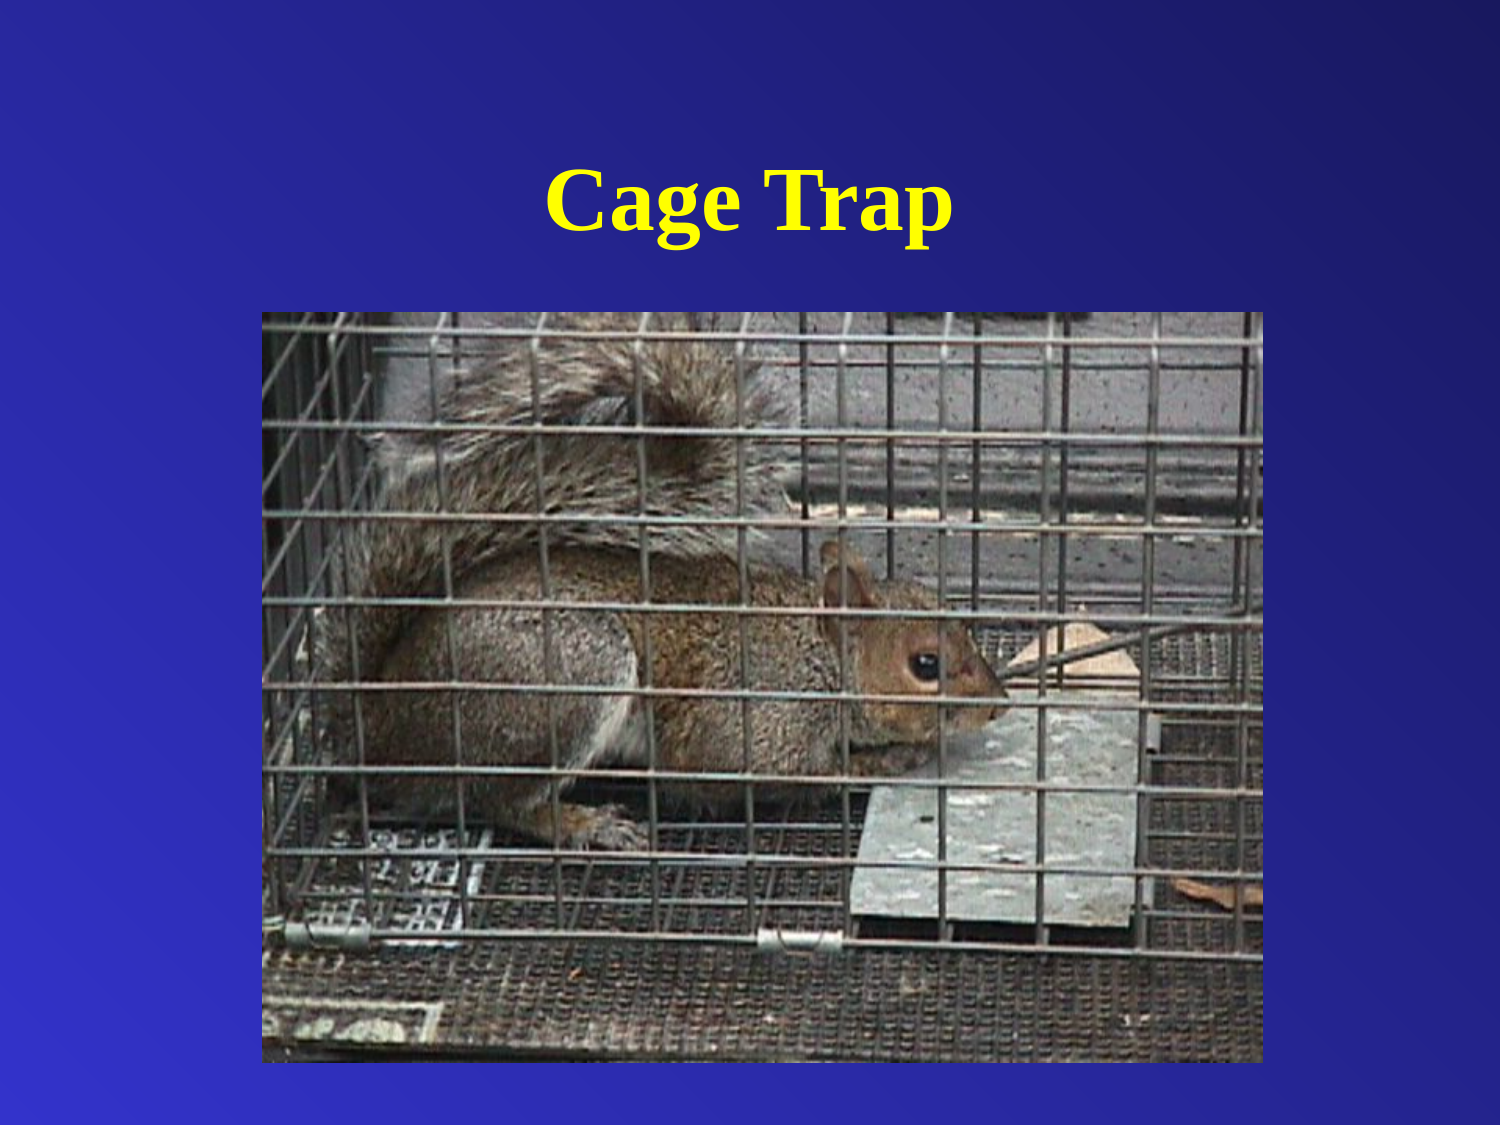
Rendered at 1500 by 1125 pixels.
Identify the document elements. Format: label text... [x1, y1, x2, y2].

picture [262, 312, 1263, 1063]
title Cage Trap [112, 99, 1388, 288]
